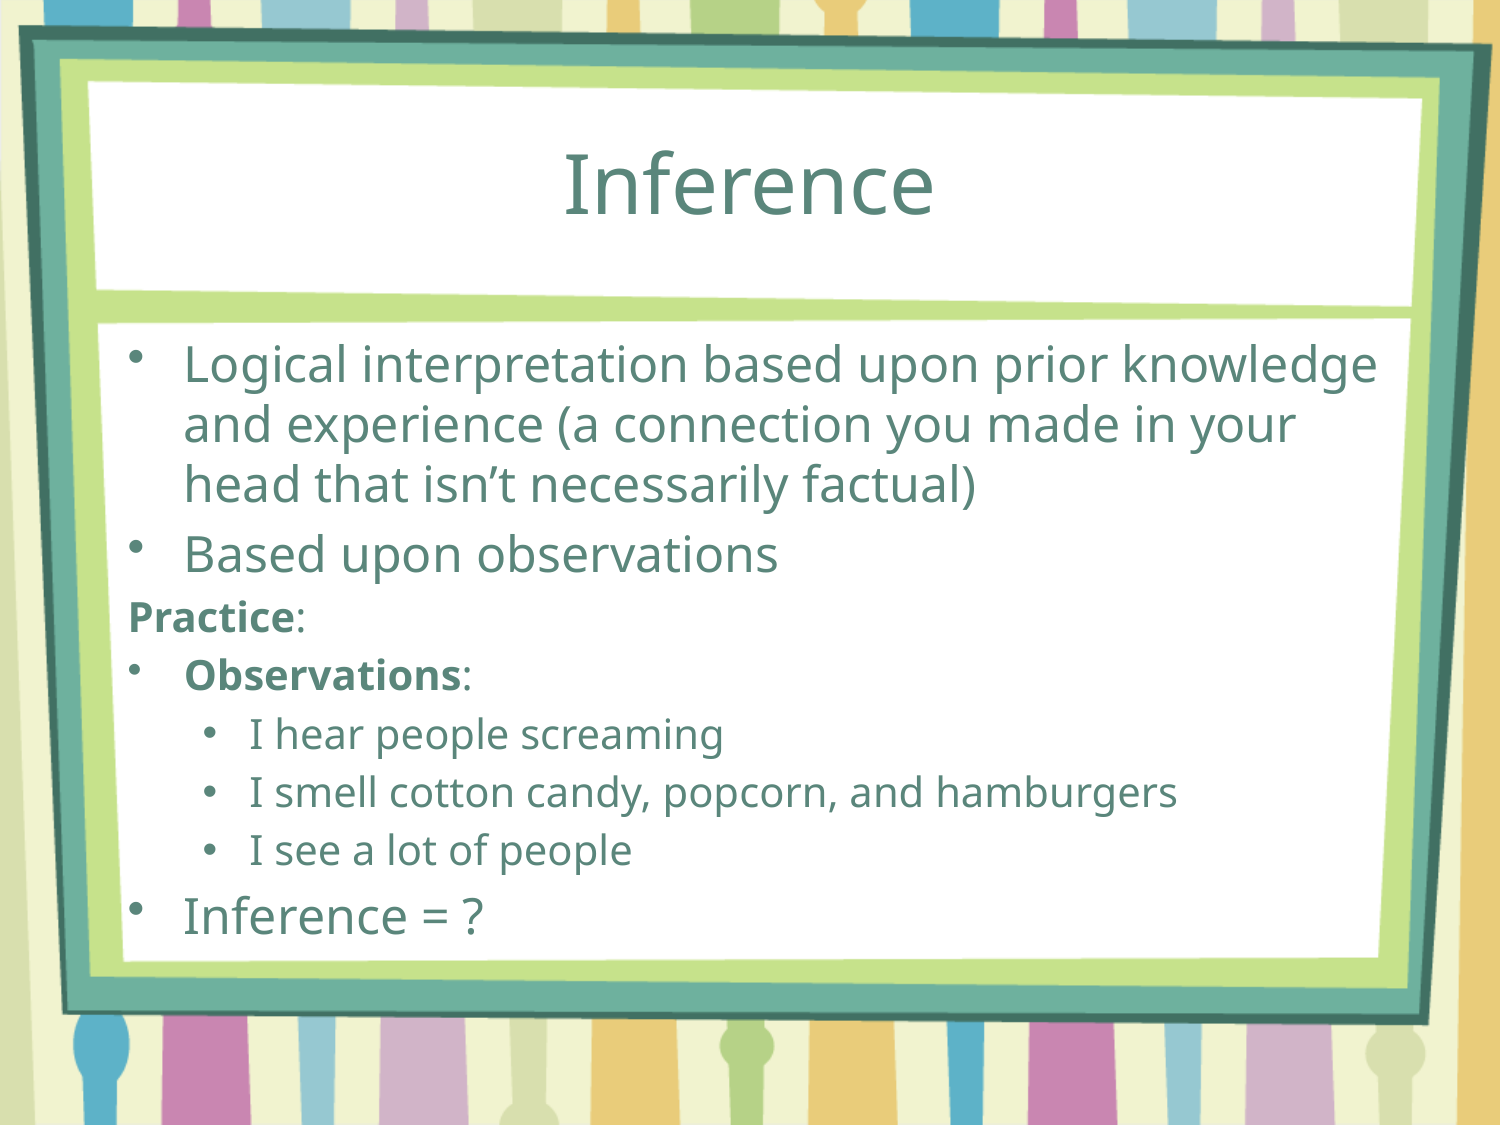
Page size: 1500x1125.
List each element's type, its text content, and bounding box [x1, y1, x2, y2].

list Logical interpretation based upon prior knowledge and experience (a connection you made in your head that isn’t necessarily factual) Based upon observations Practice: Observations: I hear people screaming I smell cotton candy, popcorn, and hamburgers I see a lot of people Inference = ? [112, 324, 1401, 1006]
picture [0, 0, 1500, 1125]
title Inference [74, 87, 1426, 276]
